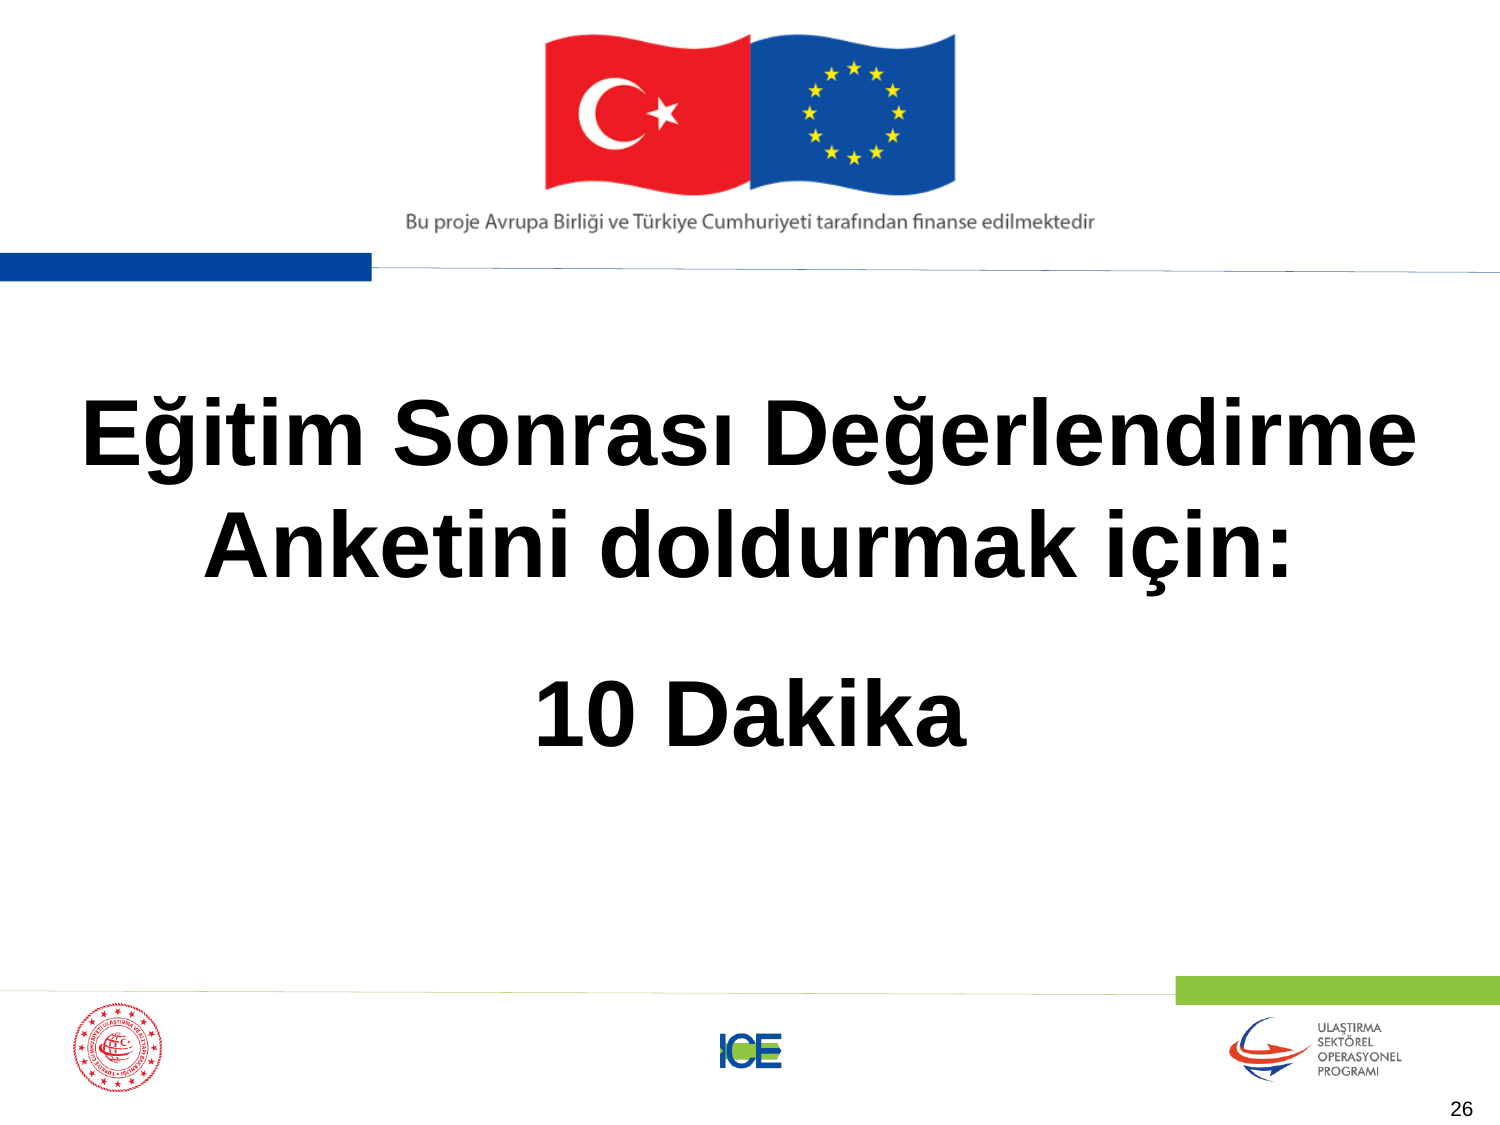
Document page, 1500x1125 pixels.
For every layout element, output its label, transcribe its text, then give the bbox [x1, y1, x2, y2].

picture [1207, 1002, 1423, 1088]
picture [715, 1027, 784, 1073]
picture [73, 1003, 162, 1092]
text_box 26 [1138, 1088, 1489, 1119]
picture [394, 19, 1108, 246]
text_box Eğitim Sonrası Değerlendirme Anketini doldurmak için: 10 Dakika [64, 326, 1435, 811]
